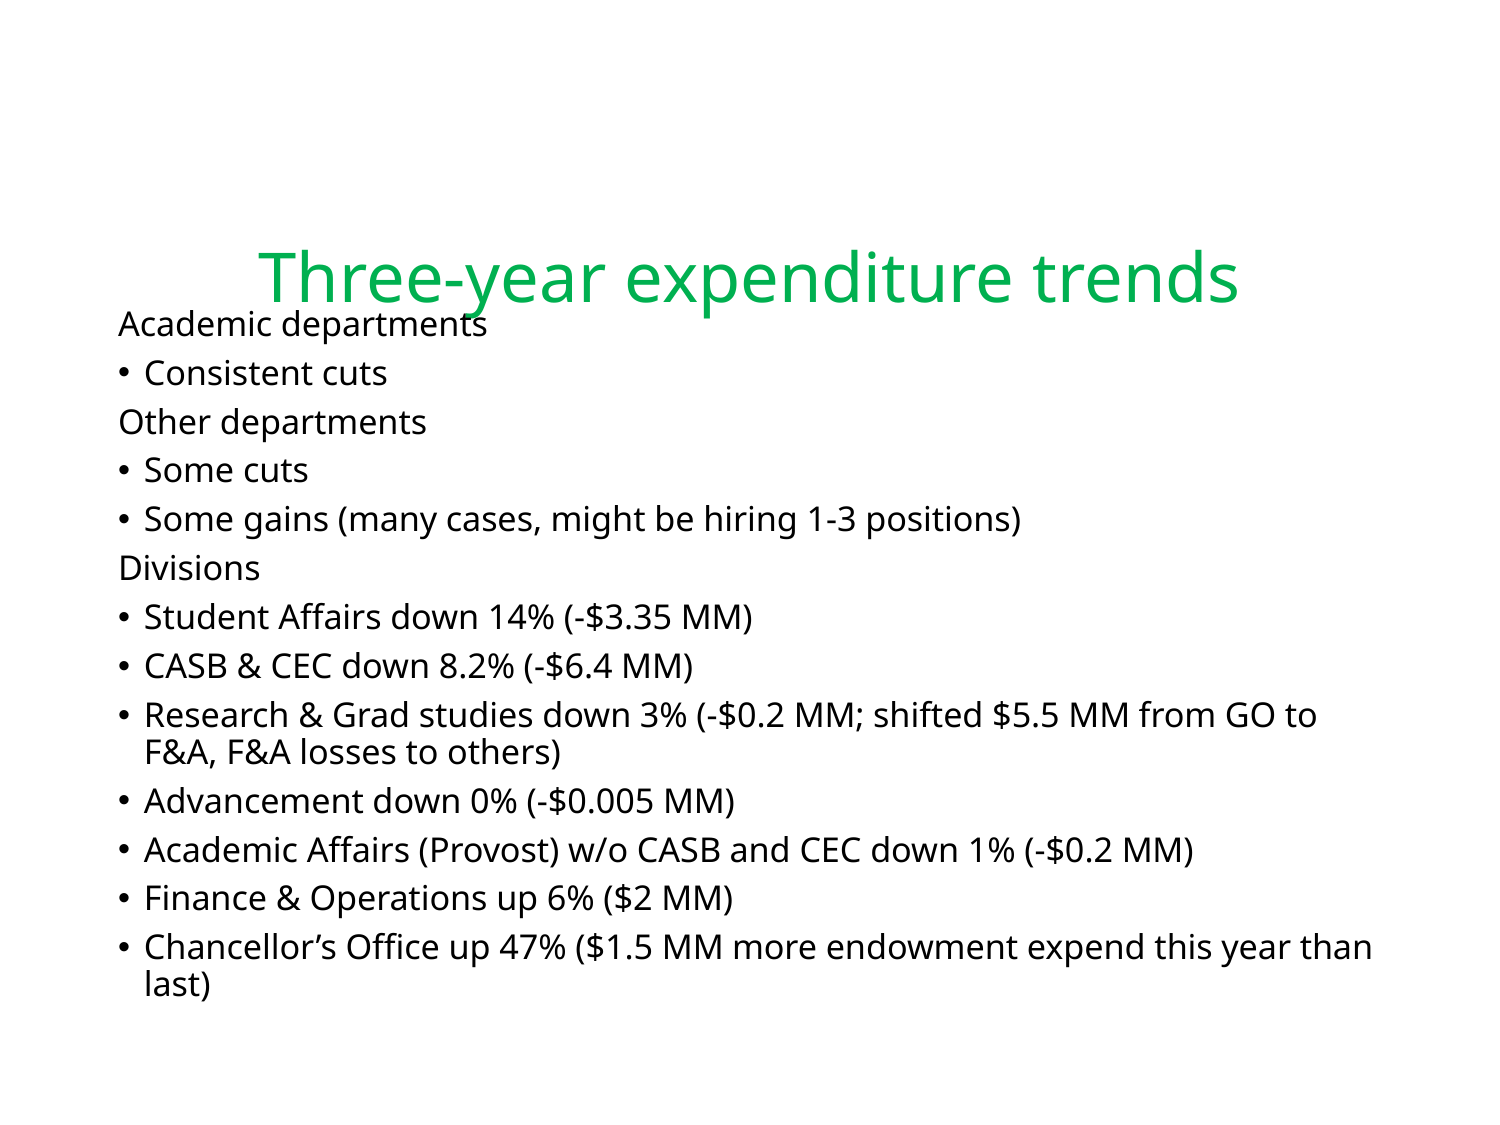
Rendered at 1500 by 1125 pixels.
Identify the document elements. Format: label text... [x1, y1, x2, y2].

list Academic departments Consistent cuts Other departments Some cuts Some gains (many cases, might be hiring 1-3 positions) Divisions Student Affairs down 14% (-$3.35 MM) CASB & CEC down 8.2% (-$6.4 MM) Research & Grad studies down 3% (-$0.2 MM; shifted $5.5 MM from GO to F&A, F&A losses to others) Advancement down 0% (-$0.005 MM) Academic Affairs (Provost) w/o CASB and CEC down 1% (-$0.2 MM) Finance & Operations up 6% ($2 MM) Chancellor’s Office up 47% ($1.5 MM more endowment expend this year than last) [103, 299, 1397, 1014]
title Three-year expenditure trends [103, 212, 1397, 299]
